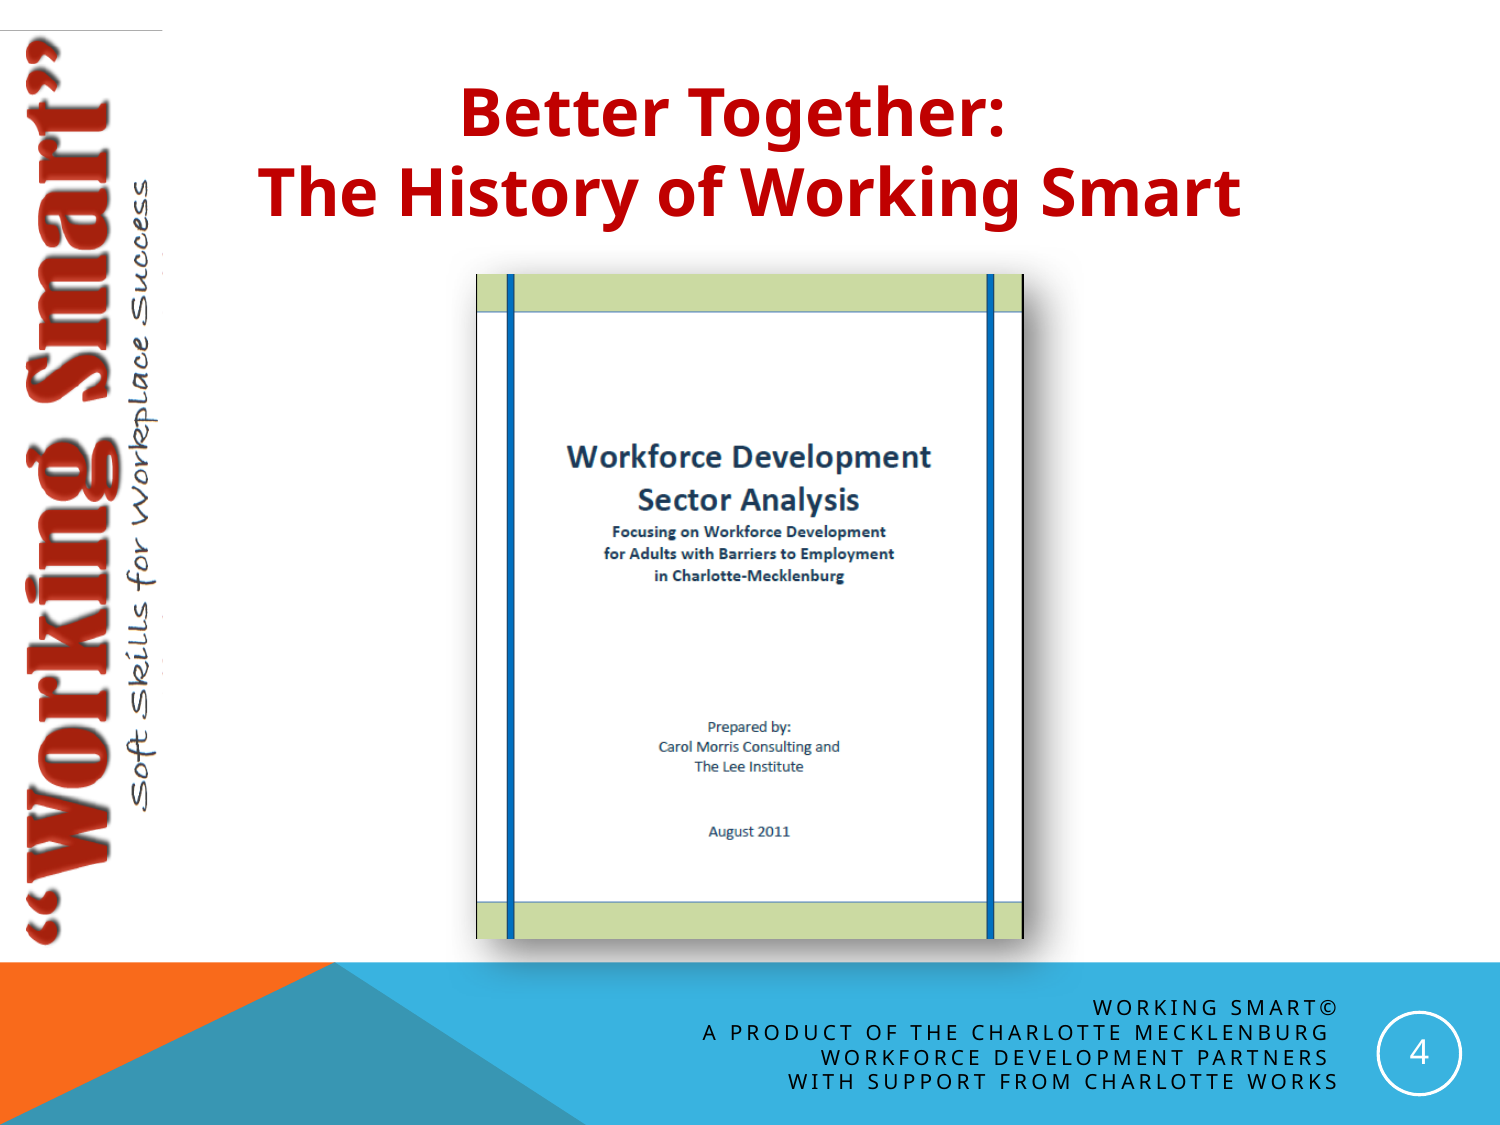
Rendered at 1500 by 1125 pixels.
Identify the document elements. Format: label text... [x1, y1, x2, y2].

footer Working Smart© A Product of the Charlotte Mecklenburg Workforce Development Partners with support from charlotte works [462, 1012, 1352, 1076]
picture [0, 30, 163, 962]
picture [476, 274, 1024, 939]
text_box Better Together: The History of Working Smart [131, 62, 1369, 238]
slide_number 4 [1376, 1010, 1463, 1097]
